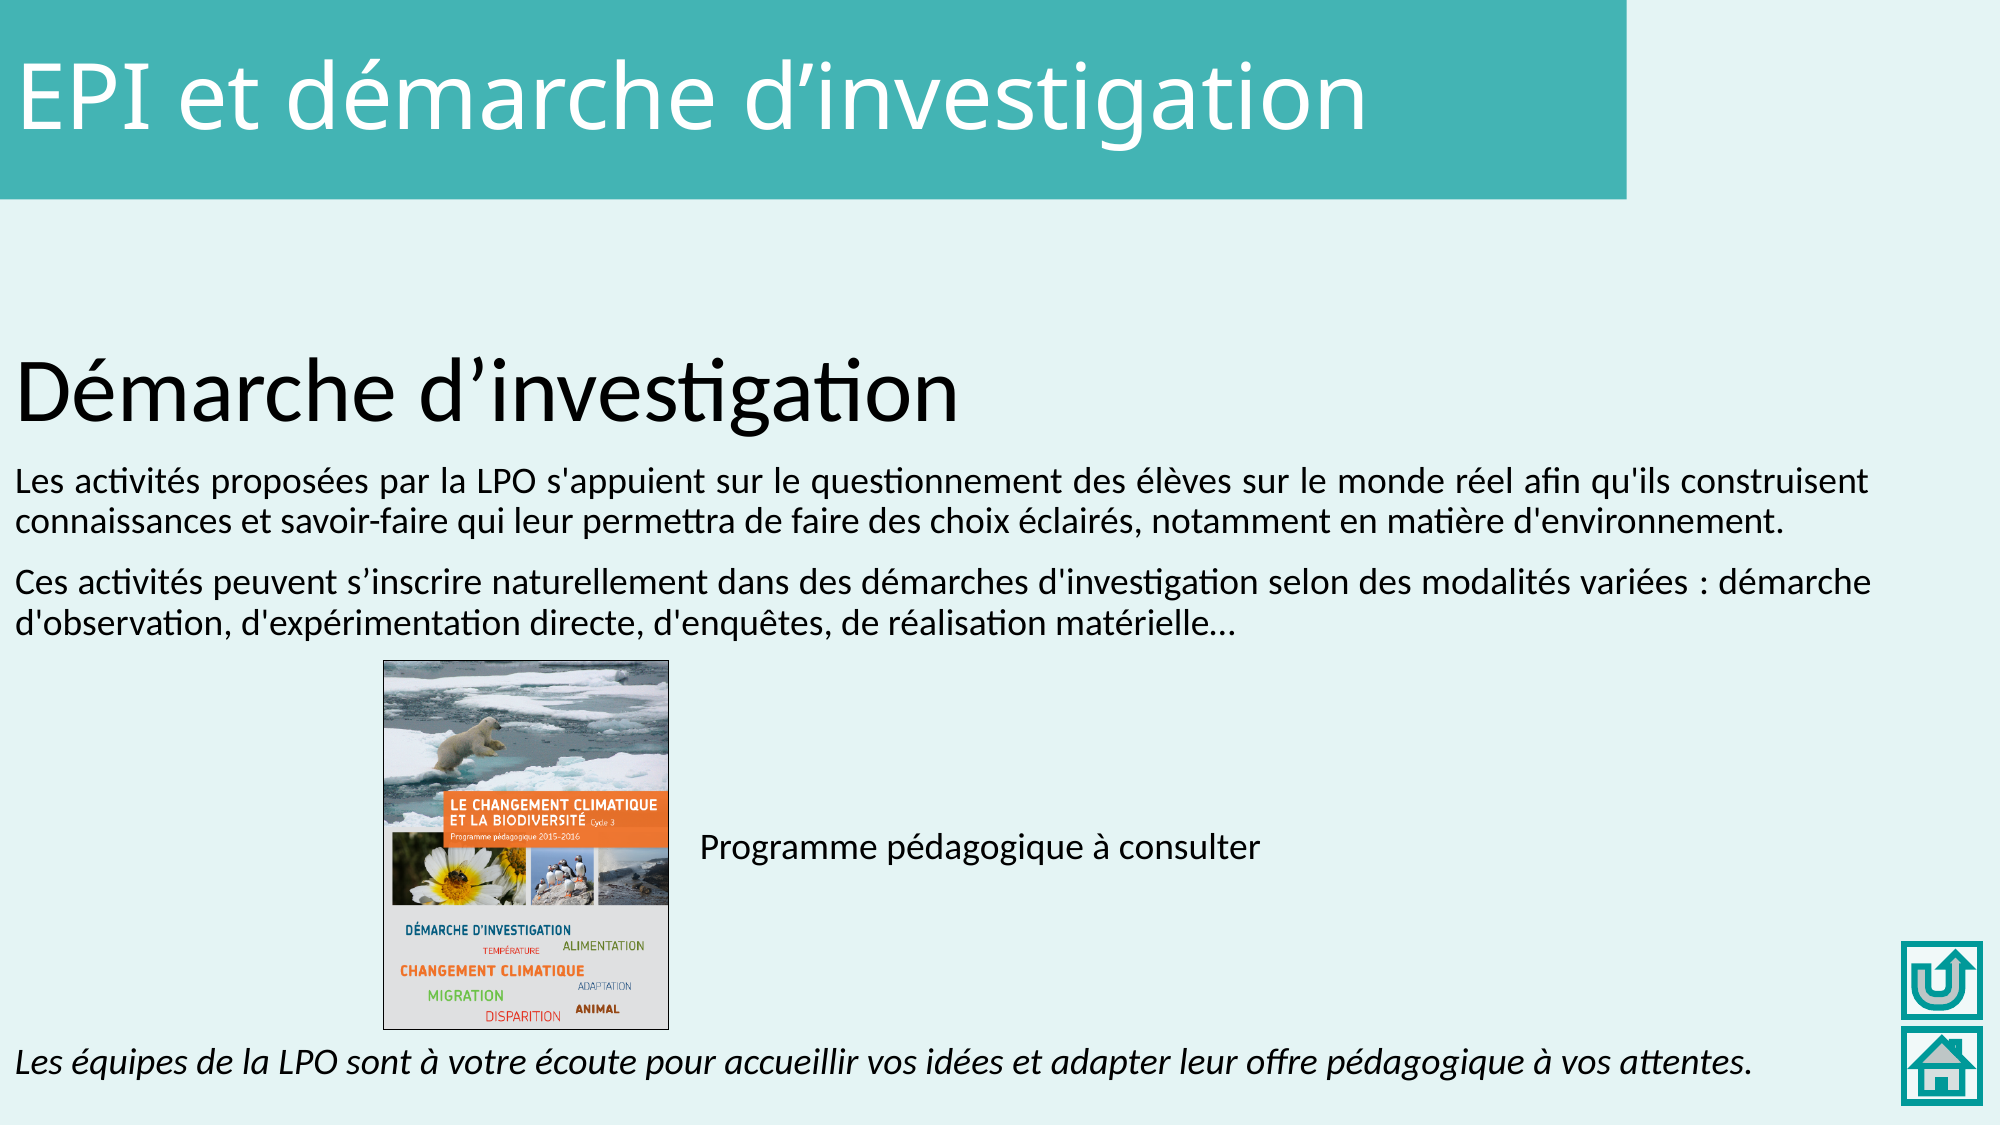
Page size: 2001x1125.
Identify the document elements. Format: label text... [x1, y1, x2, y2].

text_box [1903, 1029, 1981, 1103]
text_box Les équipes de la LPO sont à votre écoute pour accueillir vos idées et adapter leur offre pédagogique à vos attentes. [0, 1029, 1887, 1090]
text_box [1903, 943, 1981, 1018]
text_box Programme pédagogique à consulter [685, 814, 1307, 875]
picture [383, 660, 669, 1030]
text_box Démarche d’investigation Les activités proposées par la LPO s'appuient sur le questionnement des élèves sur le monde réel afin qu'ils construisent connaissances et savoir-faire qui leur permettra de faire des choix éclairés, notamment en matière d'environnement. Ces activités peuvent s’inscrire naturellement dans des démarches d'investigation selon des modalités variées : démarche d'observation, d'expérimentation directe, d'enquêtes, de réalisation matérielle… [0, 322, 1887, 660]
text_box EPI et démarche d’investigation [0, 0, 1627, 200]
